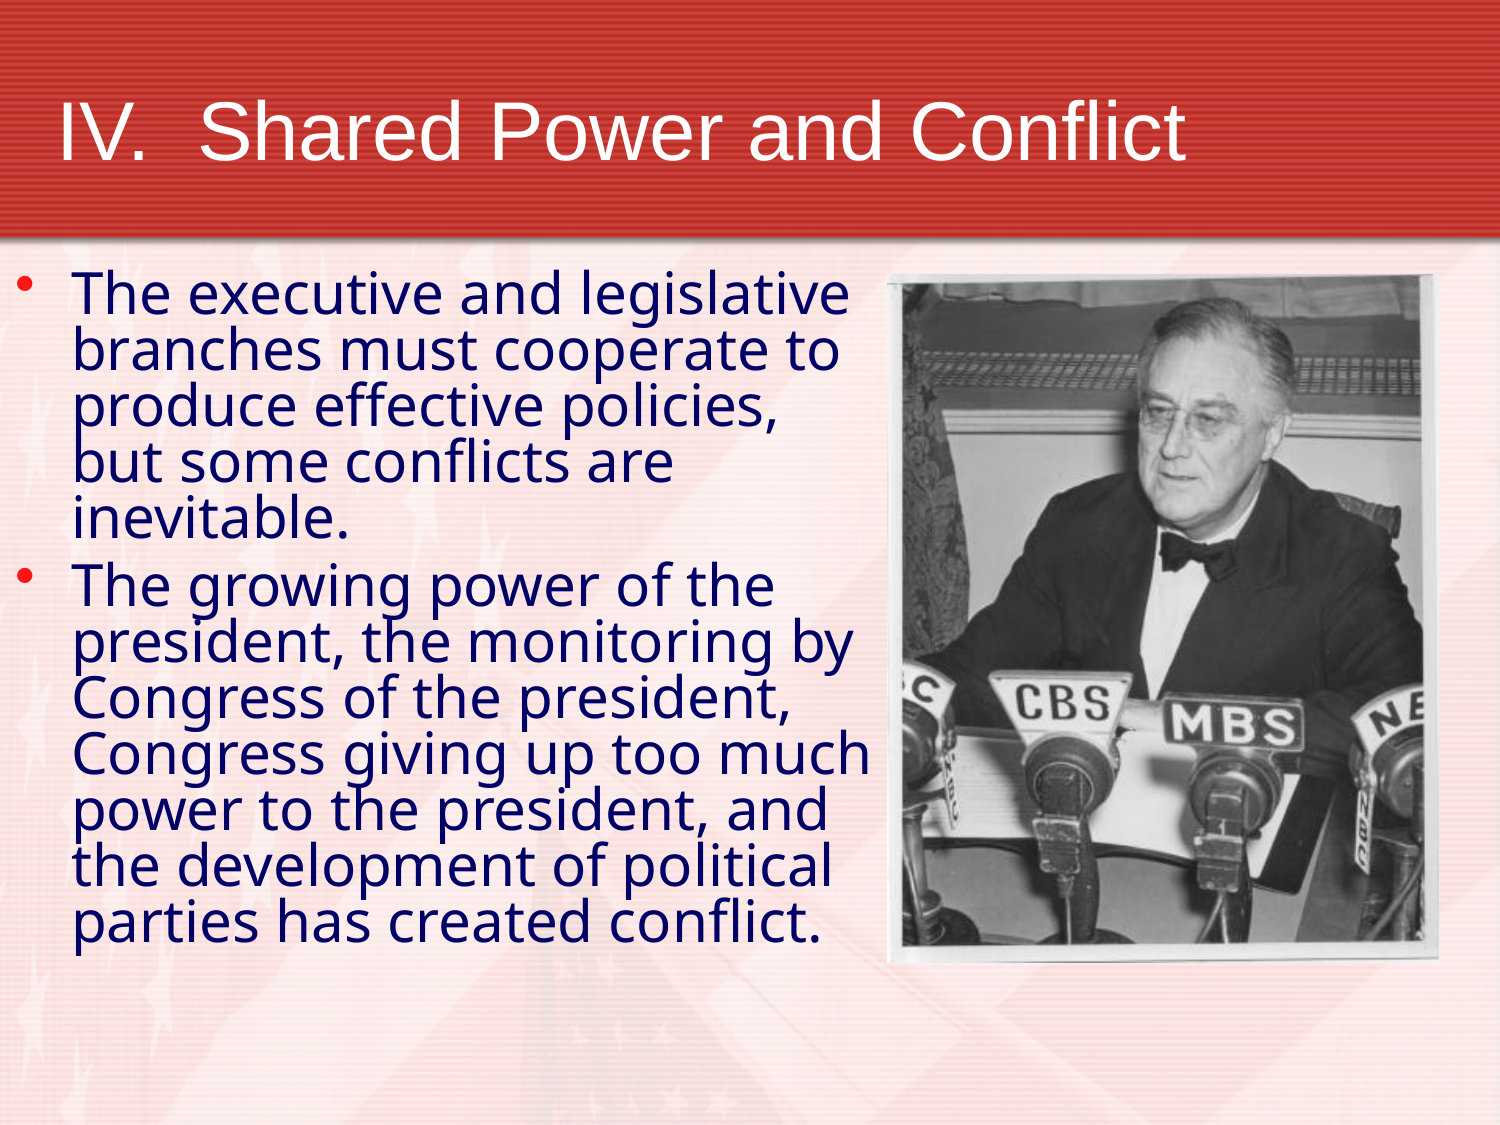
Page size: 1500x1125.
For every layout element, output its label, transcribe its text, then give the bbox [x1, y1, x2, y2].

list The executive and legislative branches must cooperate to produce effective policies, but some conflicts are inevitable. The growing power of the president, the monitoring by Congress of the president, Congress giving up too much power to the president, and the development of political parties has created conflict. [0, 262, 900, 1125]
title IV. Shared Power and Conflict [41, 42, 1459, 186]
picture [0, 0, 1500, 1125]
